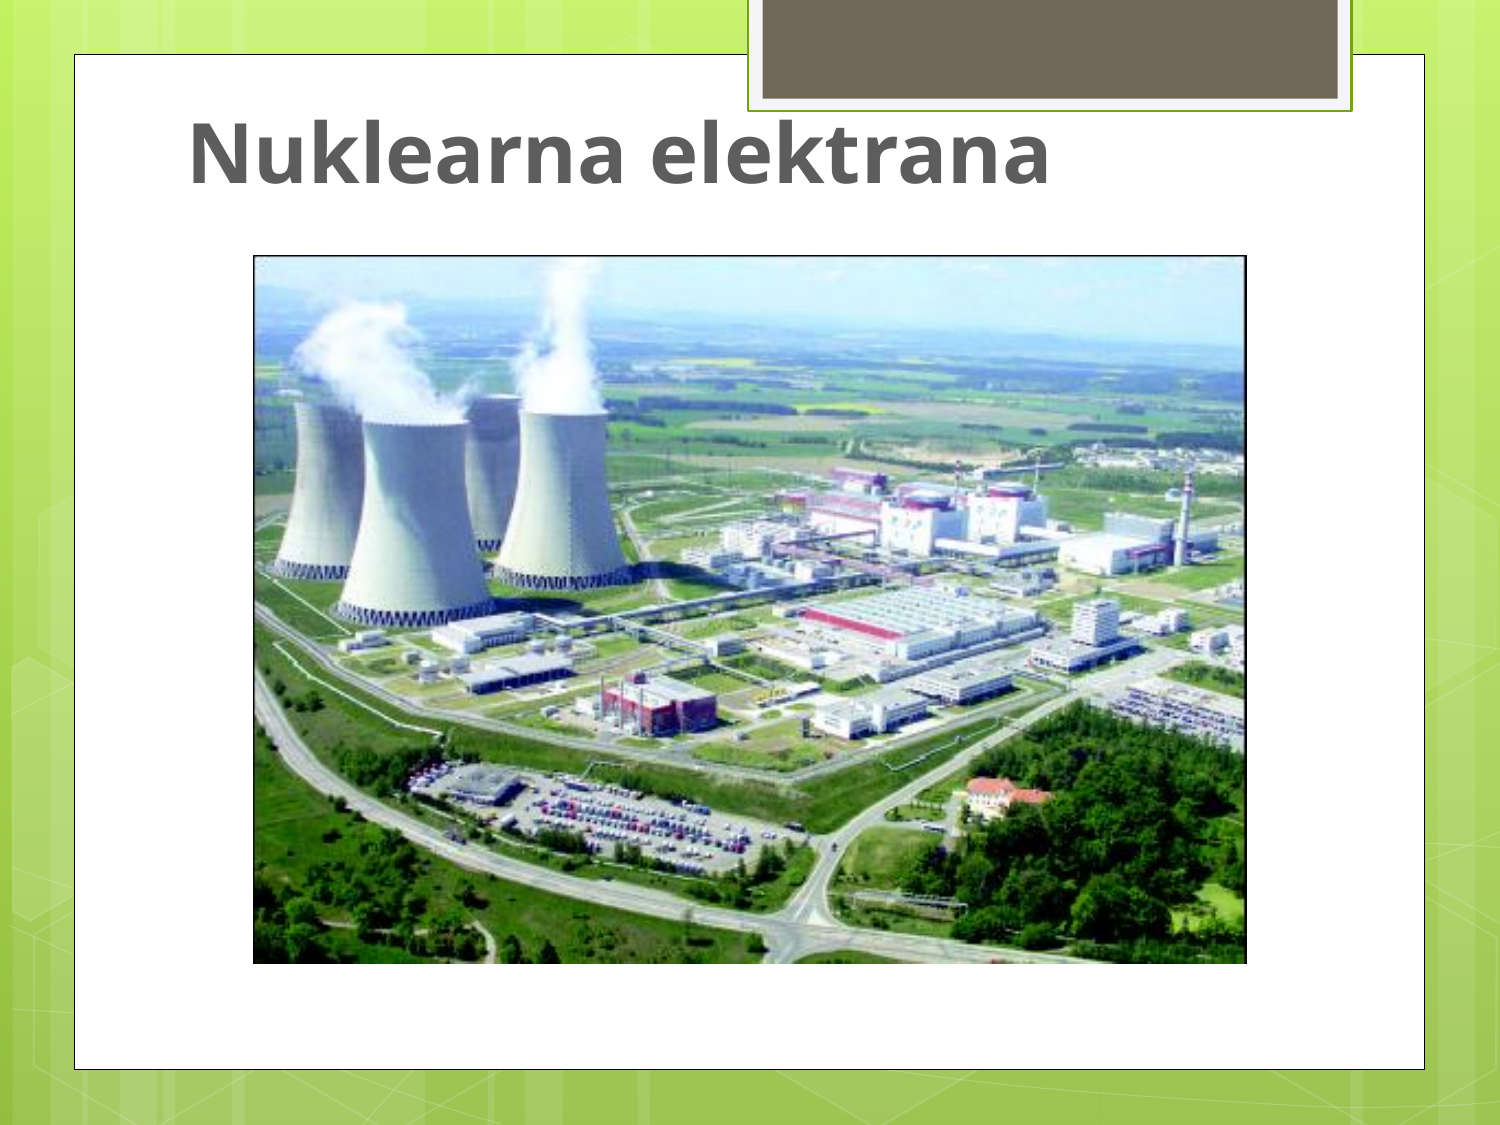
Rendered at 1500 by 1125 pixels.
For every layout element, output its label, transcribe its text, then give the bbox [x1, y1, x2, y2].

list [253, 255, 1247, 965]
title Nuklearna elektrana [171, 78, 1324, 209]
